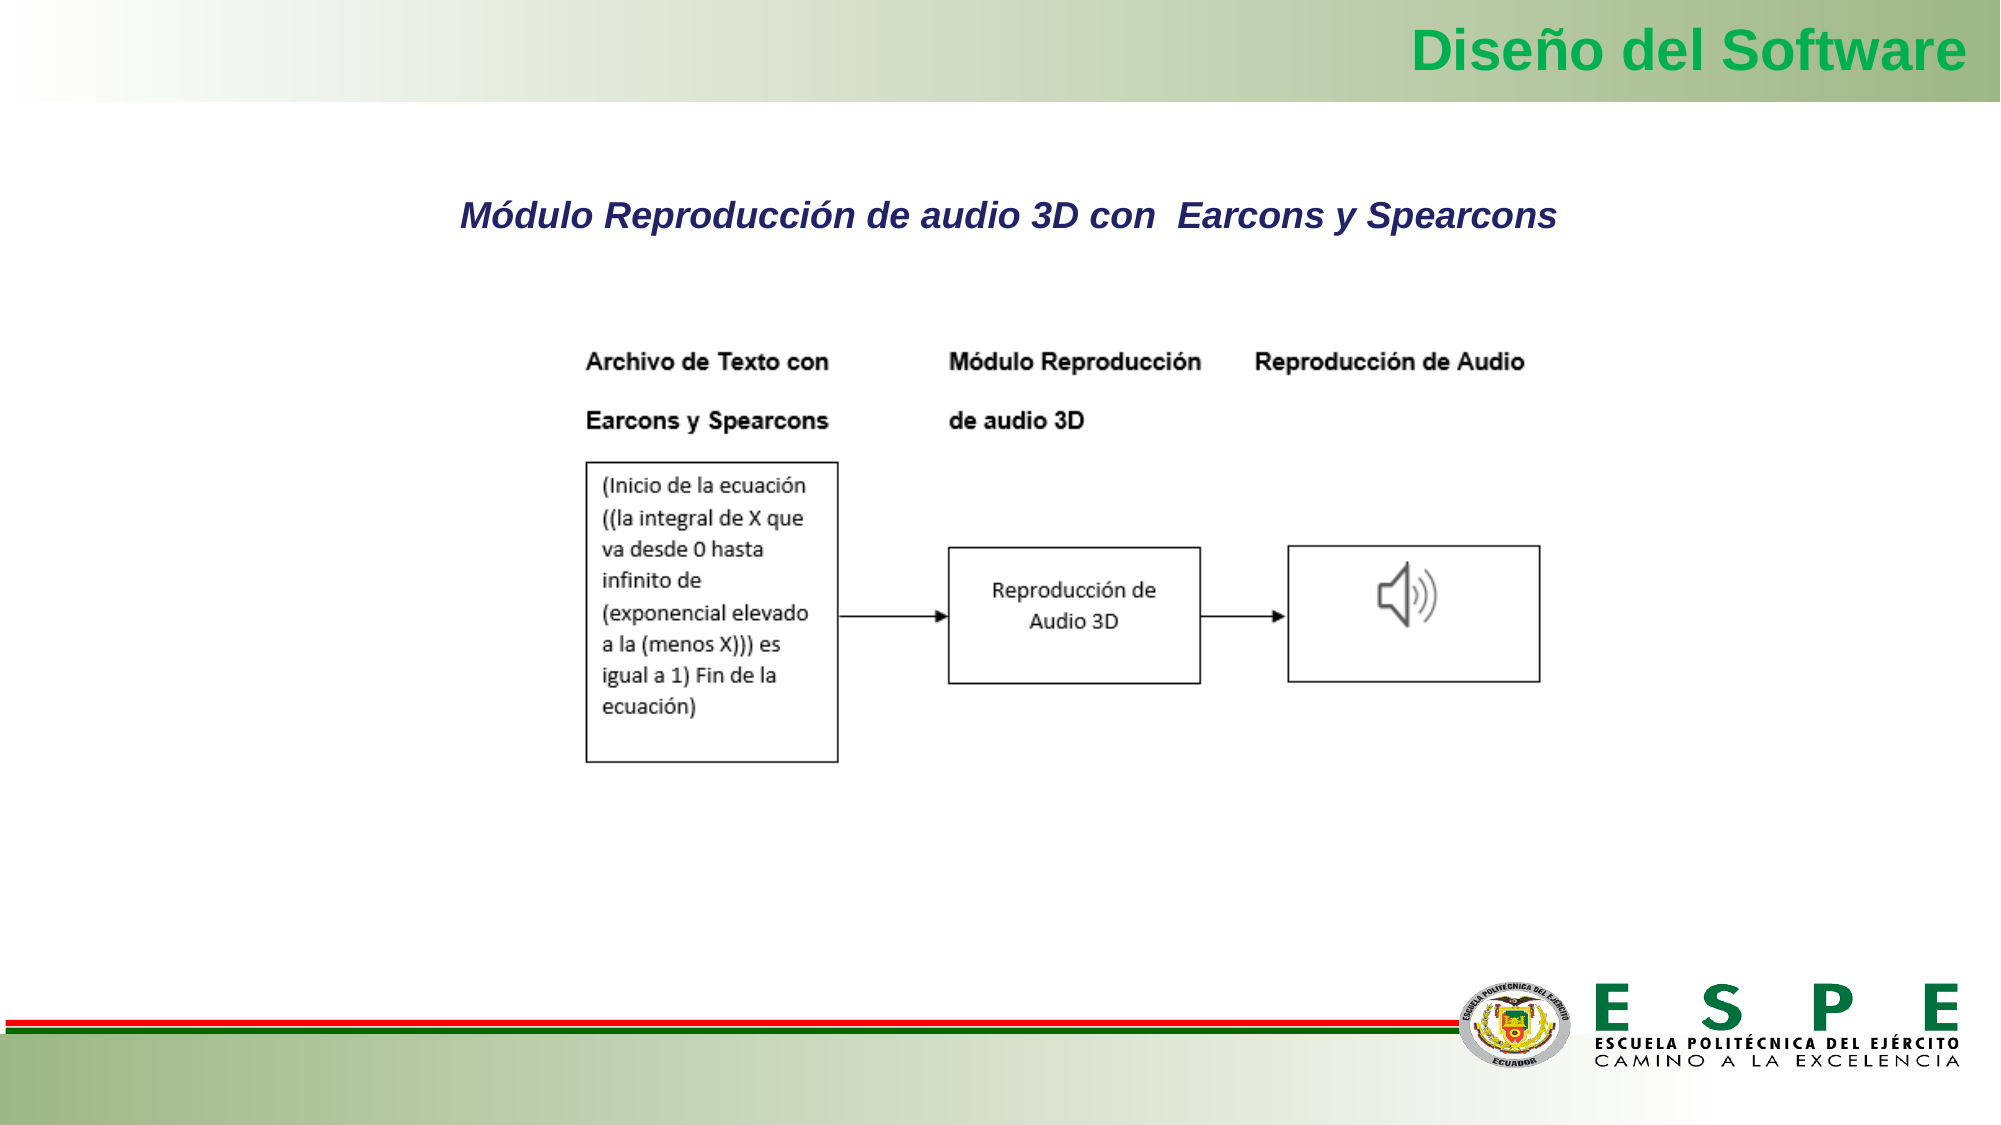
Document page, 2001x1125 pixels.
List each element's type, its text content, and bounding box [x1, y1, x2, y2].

text_box Diseño del Software [1038, 4, 2000, 90]
picture [1409, 964, 2000, 1093]
picture [555, 336, 1581, 809]
text_box Módulo Reproducción de audio 3D con Earcons y Spearcons [445, 183, 1774, 243]
